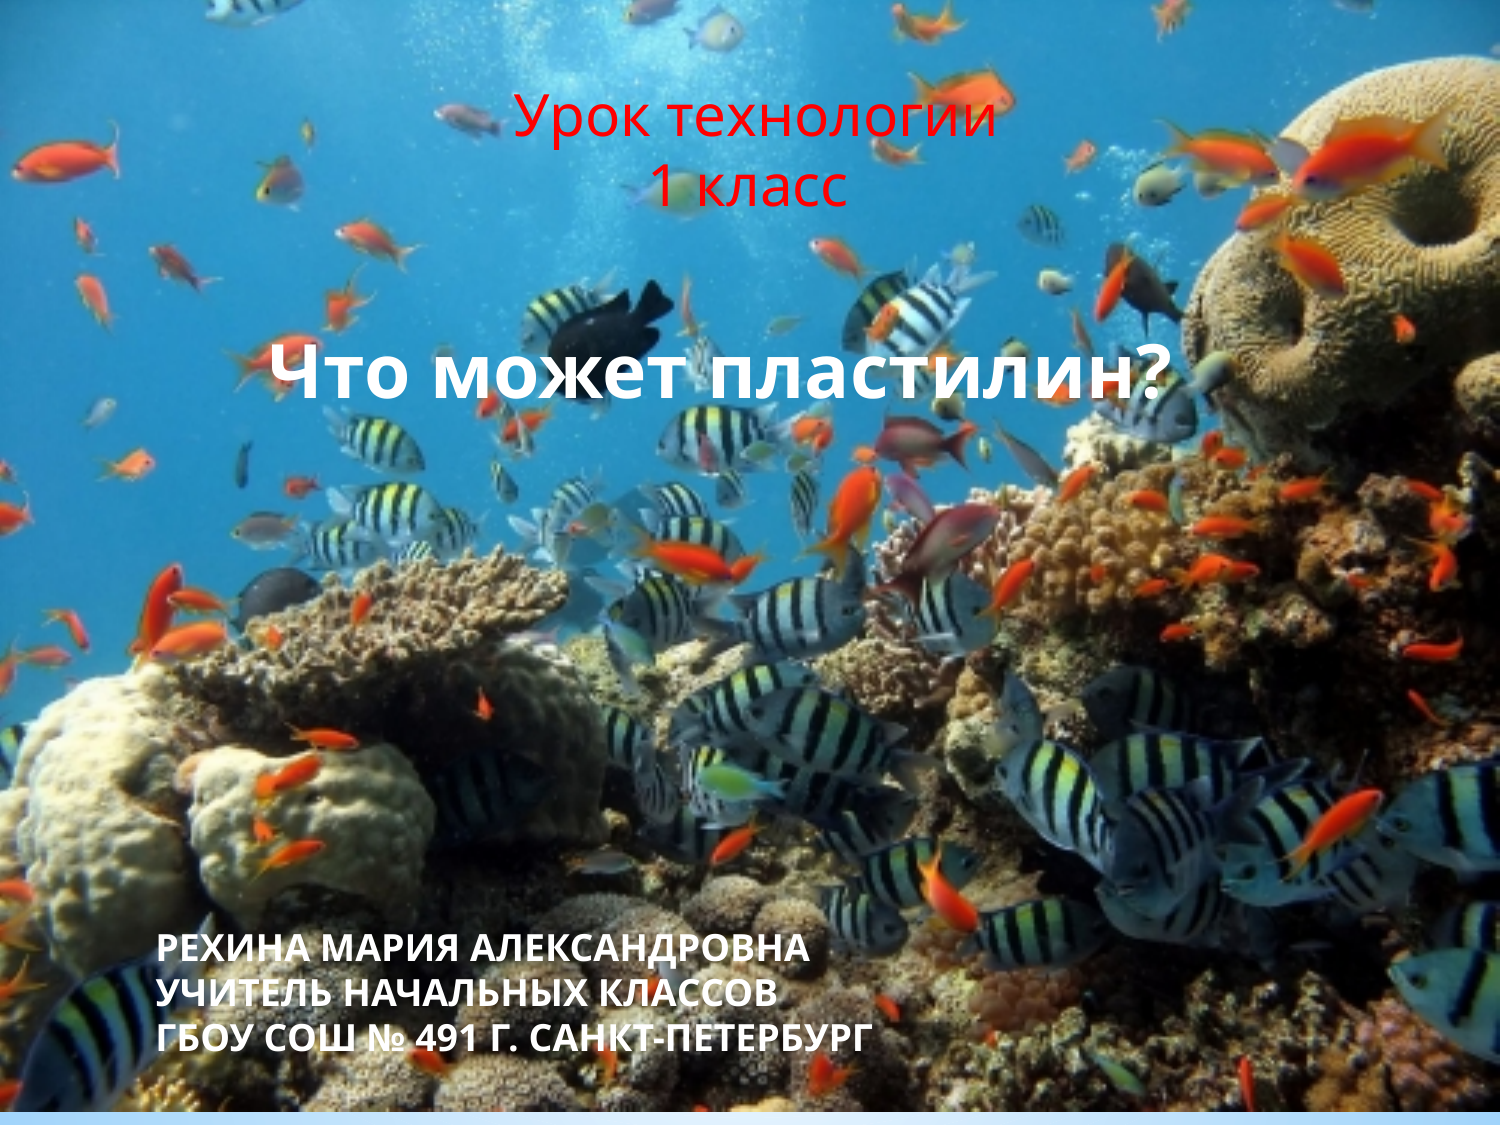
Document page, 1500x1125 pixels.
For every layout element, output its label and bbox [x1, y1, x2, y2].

list [0, 0, 1500, 1112]
